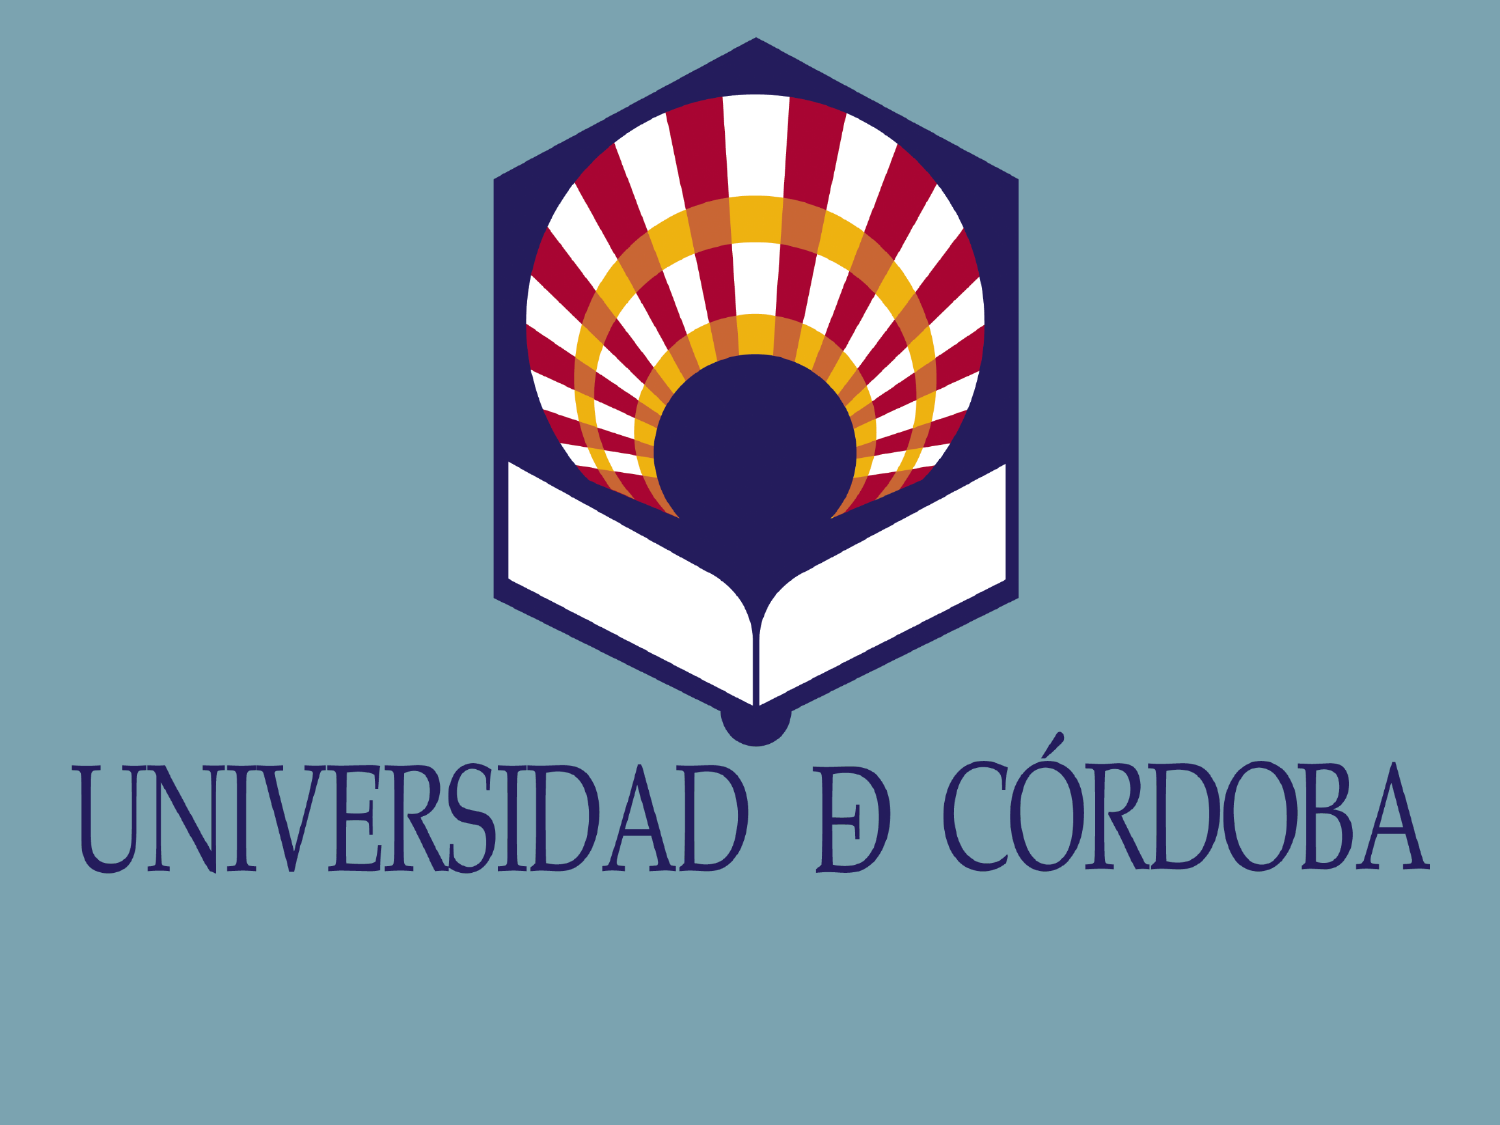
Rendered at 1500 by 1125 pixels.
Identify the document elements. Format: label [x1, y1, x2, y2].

picture [69, 36, 1431, 874]
